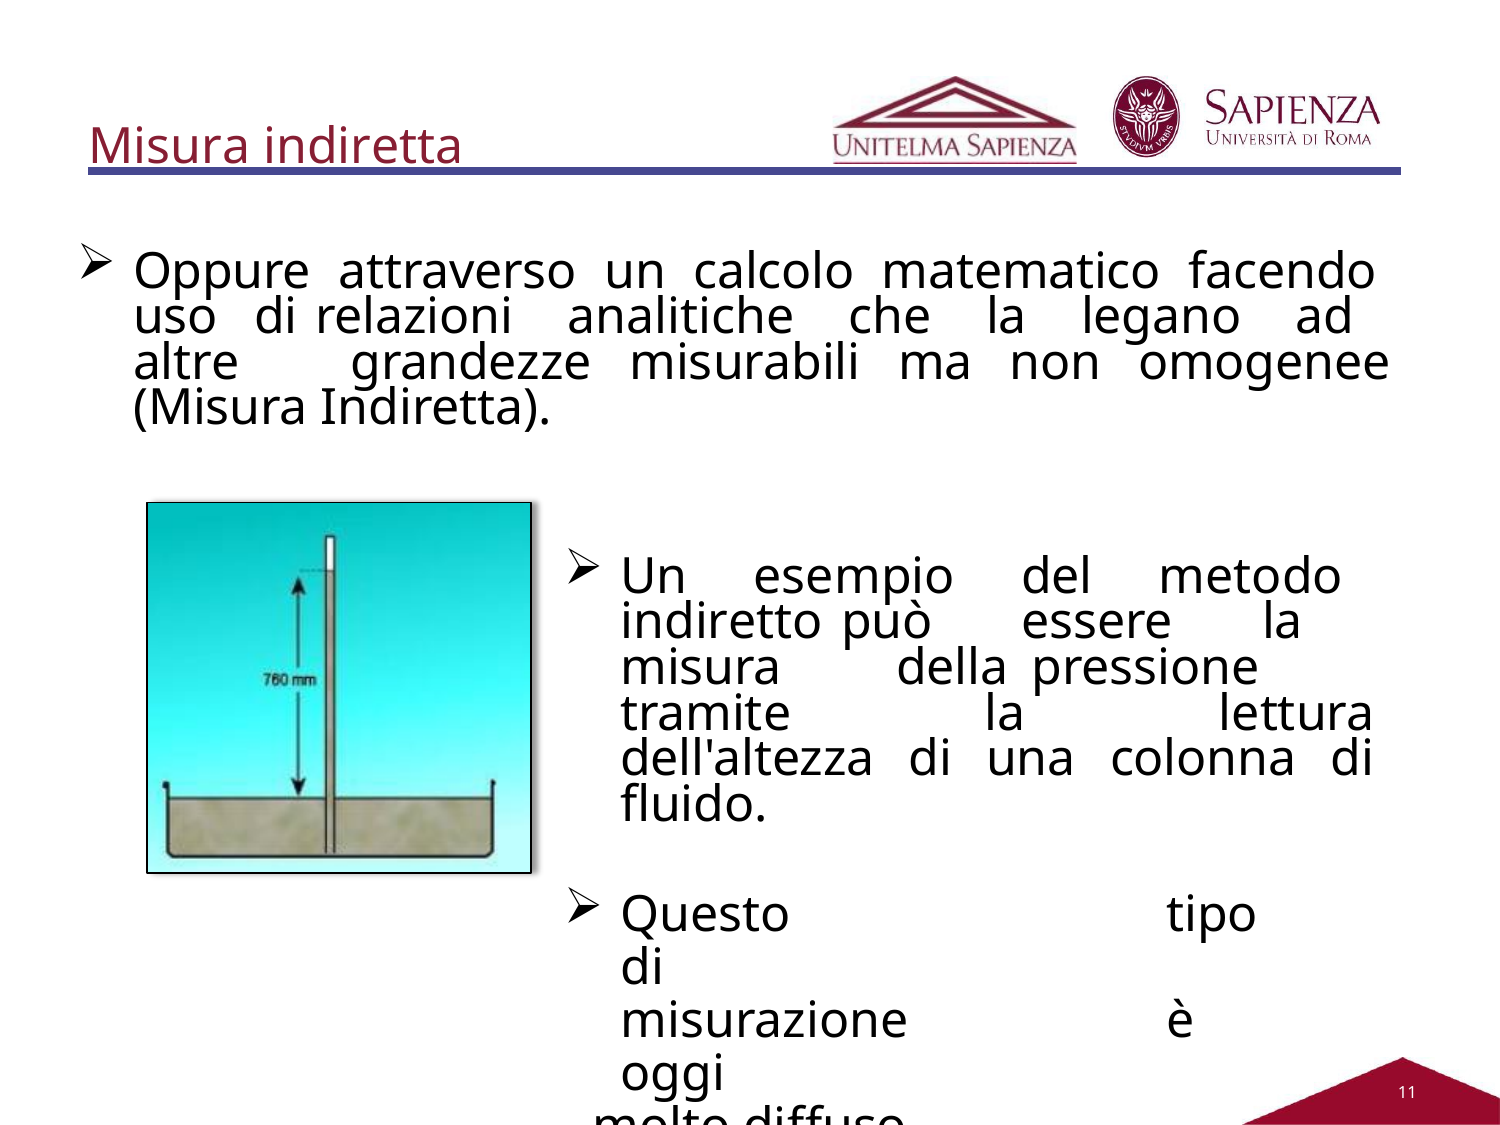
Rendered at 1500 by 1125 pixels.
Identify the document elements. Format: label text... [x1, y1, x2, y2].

slide_number 11 [1393, 1081, 1422, 1125]
text_box [1104, 66, 1414, 164]
picture [1392, 1057, 1500, 1125]
text_box Misura indiretta Oppure attraverso un calcolo matematico facendo uso di relazioni analitiche che la legano ad altre grandezze misurabili ma non omogenee (Misura Indiretta). Un esempio del metodo indiretto può essere la misura della pressione tramite la lettura dell'altezza di una colonna di fluido. Questo tipo di misurazione è oggi molto diffuso. [74, 113, 1392, 1125]
text_box [832, 76, 1077, 113]
